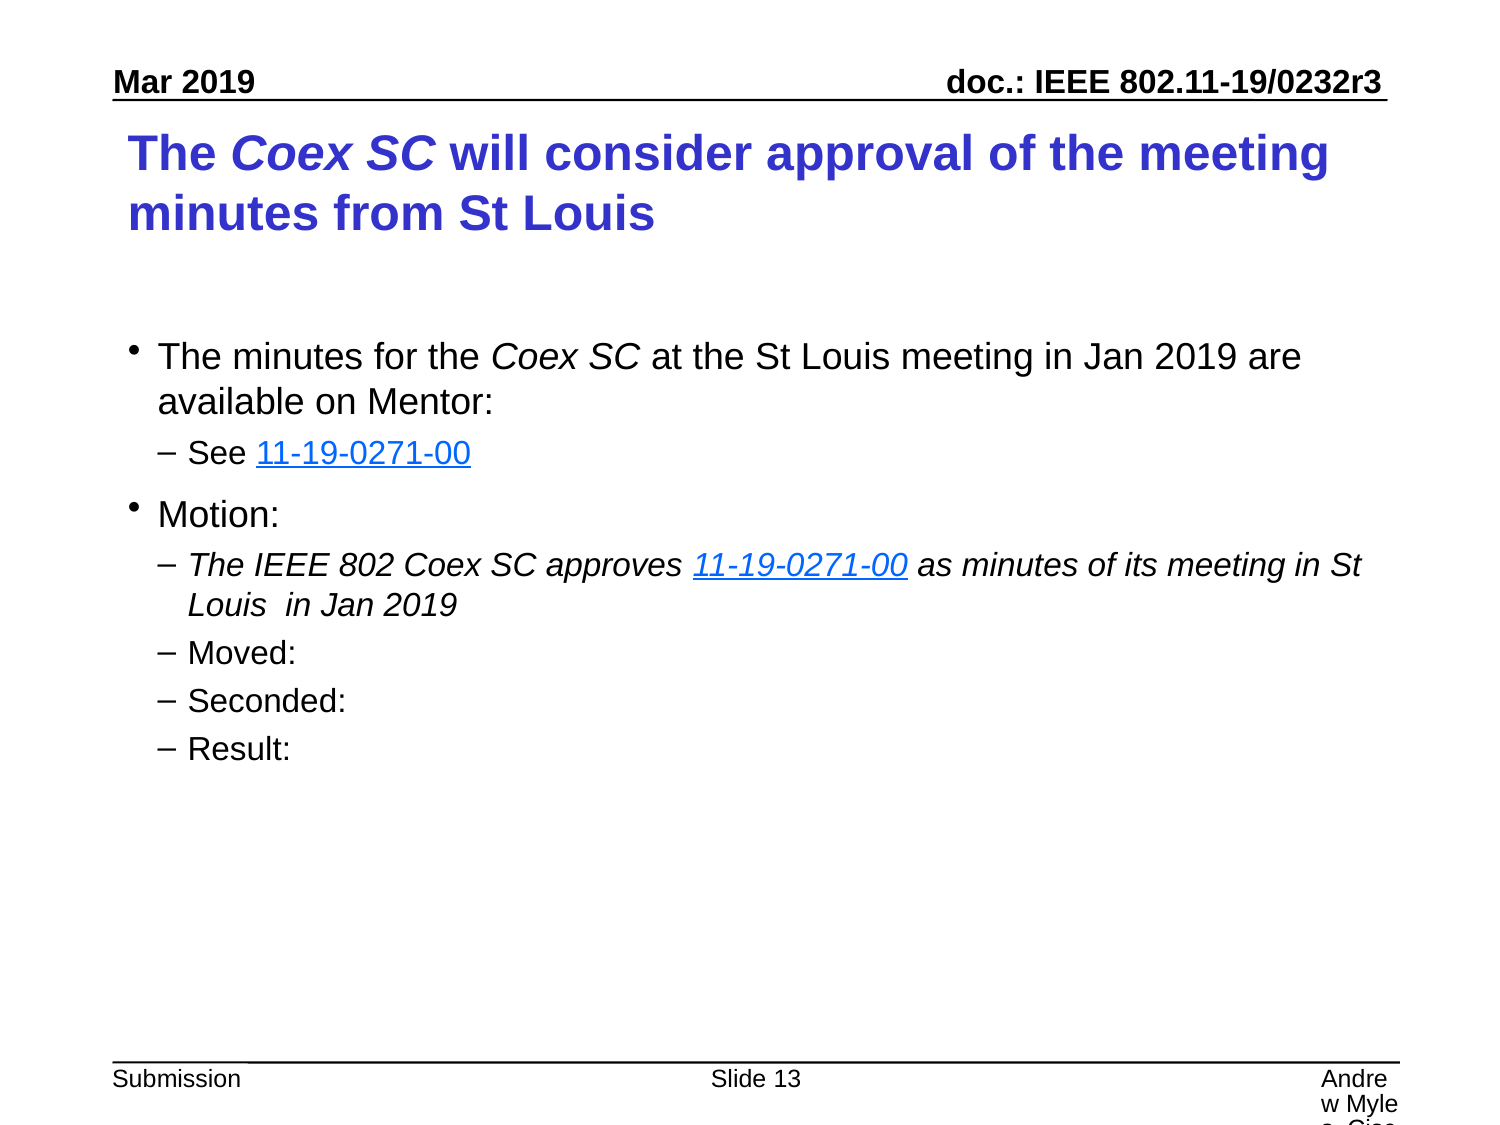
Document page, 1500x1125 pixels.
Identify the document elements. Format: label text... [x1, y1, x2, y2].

slide_number Slide 13 [709, 1061, 803, 1093]
footer Andrew Myles, Cisco [1320, 1061, 1402, 1093]
list The minutes for the Coex SC at the St Louis meeting in Jan 2019 are available on Mentor: See 11-19-0271-00 Motion: The IEEE 802 Coex SC approves 11-19-0271-00 as minutes of its meeting in St Louis in Jan 2019 Moved: Seconded: Result: [112, 324, 1388, 1000]
title The Coex SC will consider approval of the meeting minutes from St Louis [112, 112, 1388, 288]
